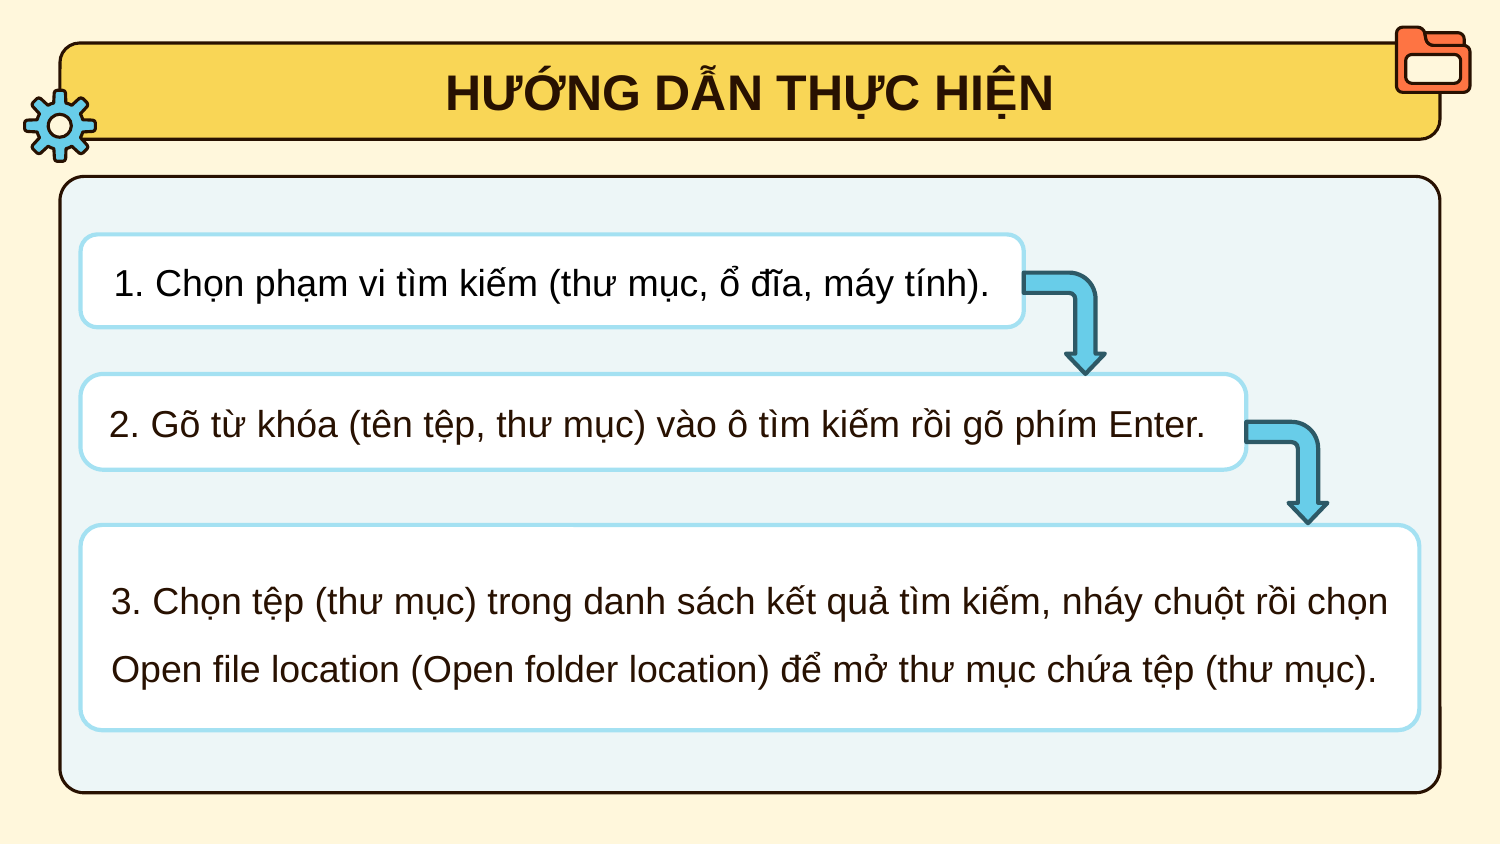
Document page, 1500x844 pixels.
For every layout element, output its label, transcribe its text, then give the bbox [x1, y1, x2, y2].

text_box [1021, 270, 1107, 377]
text_box [59, 42, 118, 140]
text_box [1396, 26, 1471, 93]
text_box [24, 90, 96, 162]
text_box 2. Gõ từ khóa (tên tệp, thư mục) vào ô tìm kiếm rồi gõ phím Enter. [78, 371, 1249, 472]
text_box [59, 176, 1440, 793]
text_box [1382, 43, 1440, 140]
text_box 1. Chọn phạm vi tìm kiếm (thư mục, ổ đĩa, máy tính). [78, 232, 1026, 330]
title HƯỚNG DẪN THỰC HIỆN [118, 42, 1382, 140]
text_box [1244, 419, 1330, 526]
text_box 3. Chọn tệp (thư mục) trong danh sách kết quả tìm kiếm, nháy chuột rồi chọn Open file location (Open folder location) để mở thư mục chứa tệp (thư mục). [78, 522, 1422, 733]
